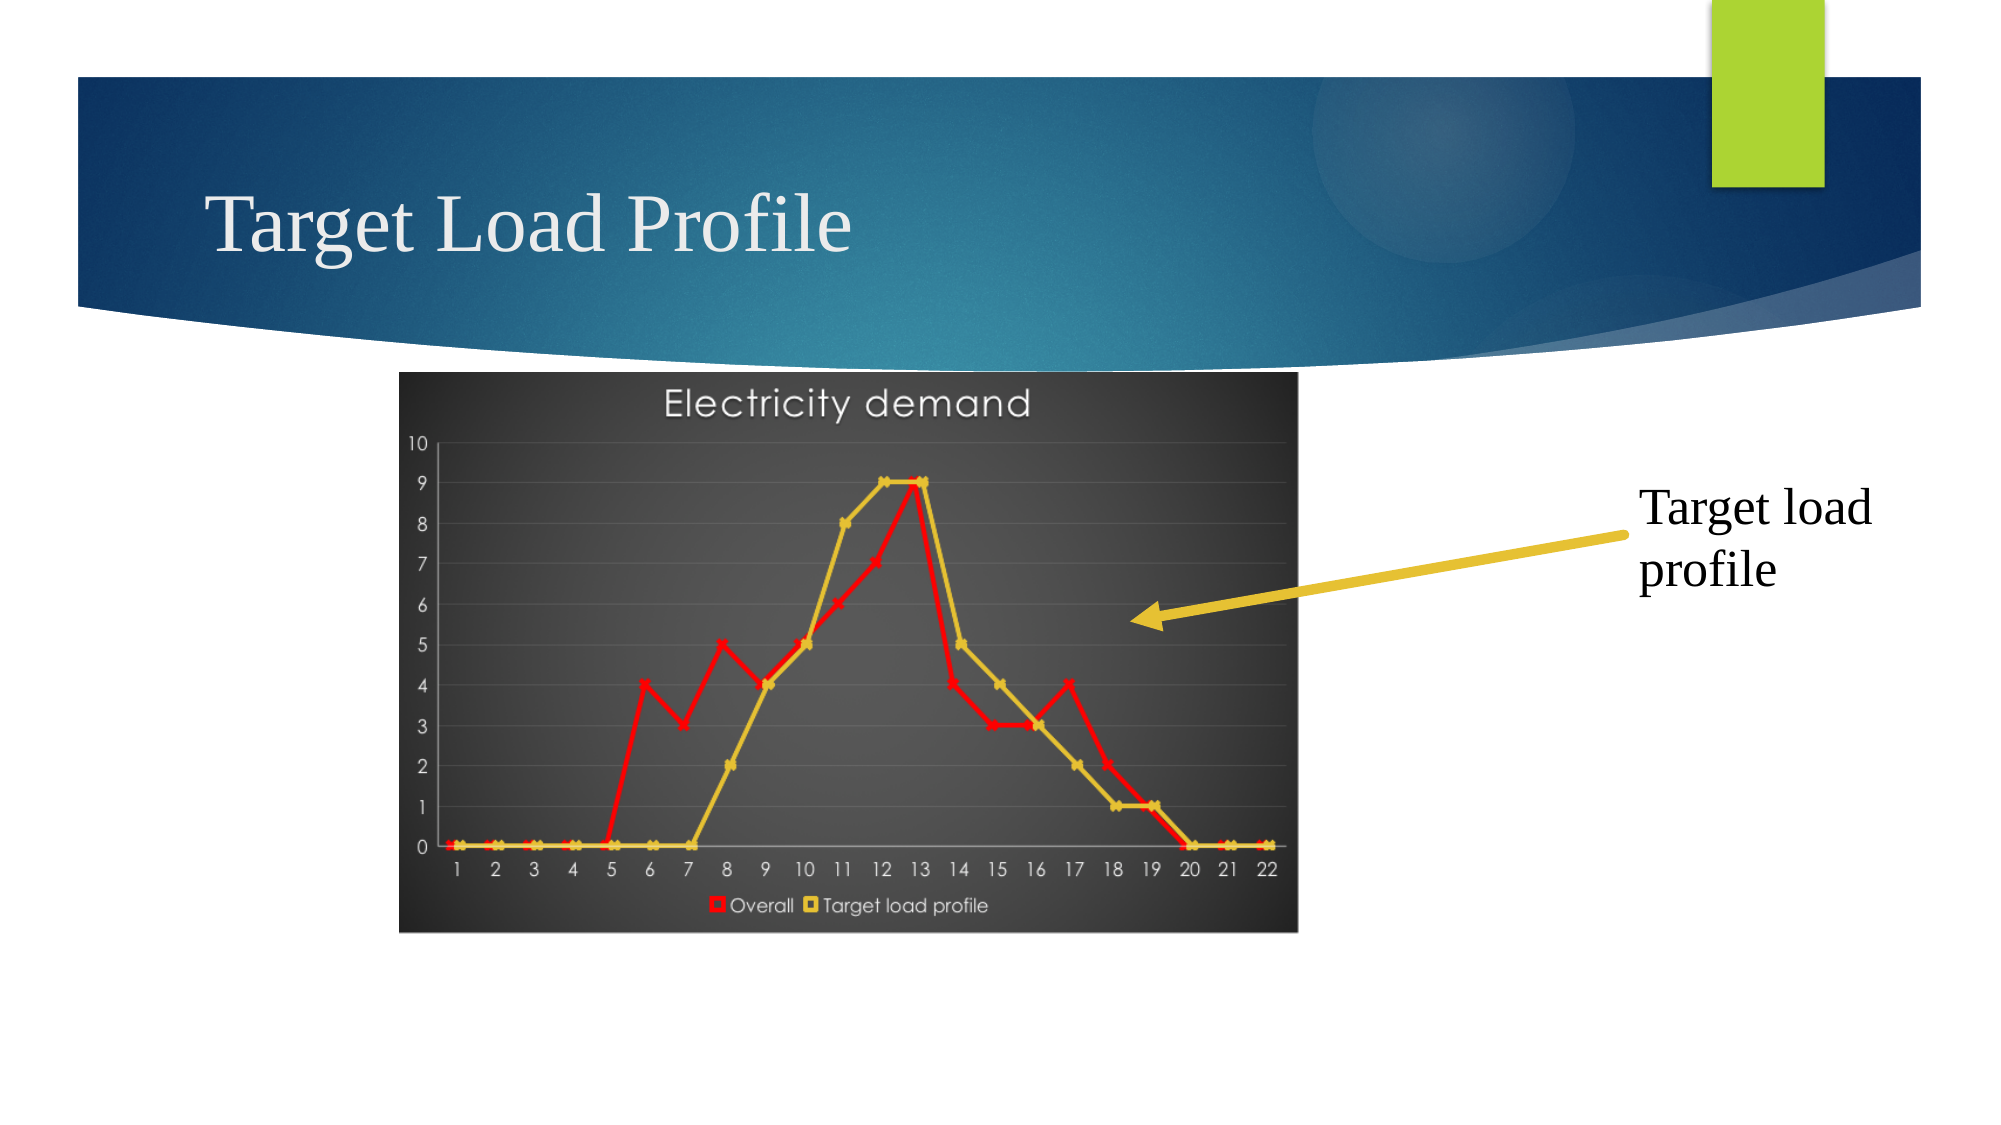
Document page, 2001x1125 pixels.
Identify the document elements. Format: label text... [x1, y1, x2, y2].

text_box Target load profile [1624, 464, 2000, 605]
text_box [1129, 535, 1625, 622]
title Target Load Profile [189, 159, 1627, 276]
picture [399, 372, 1600, 1123]
